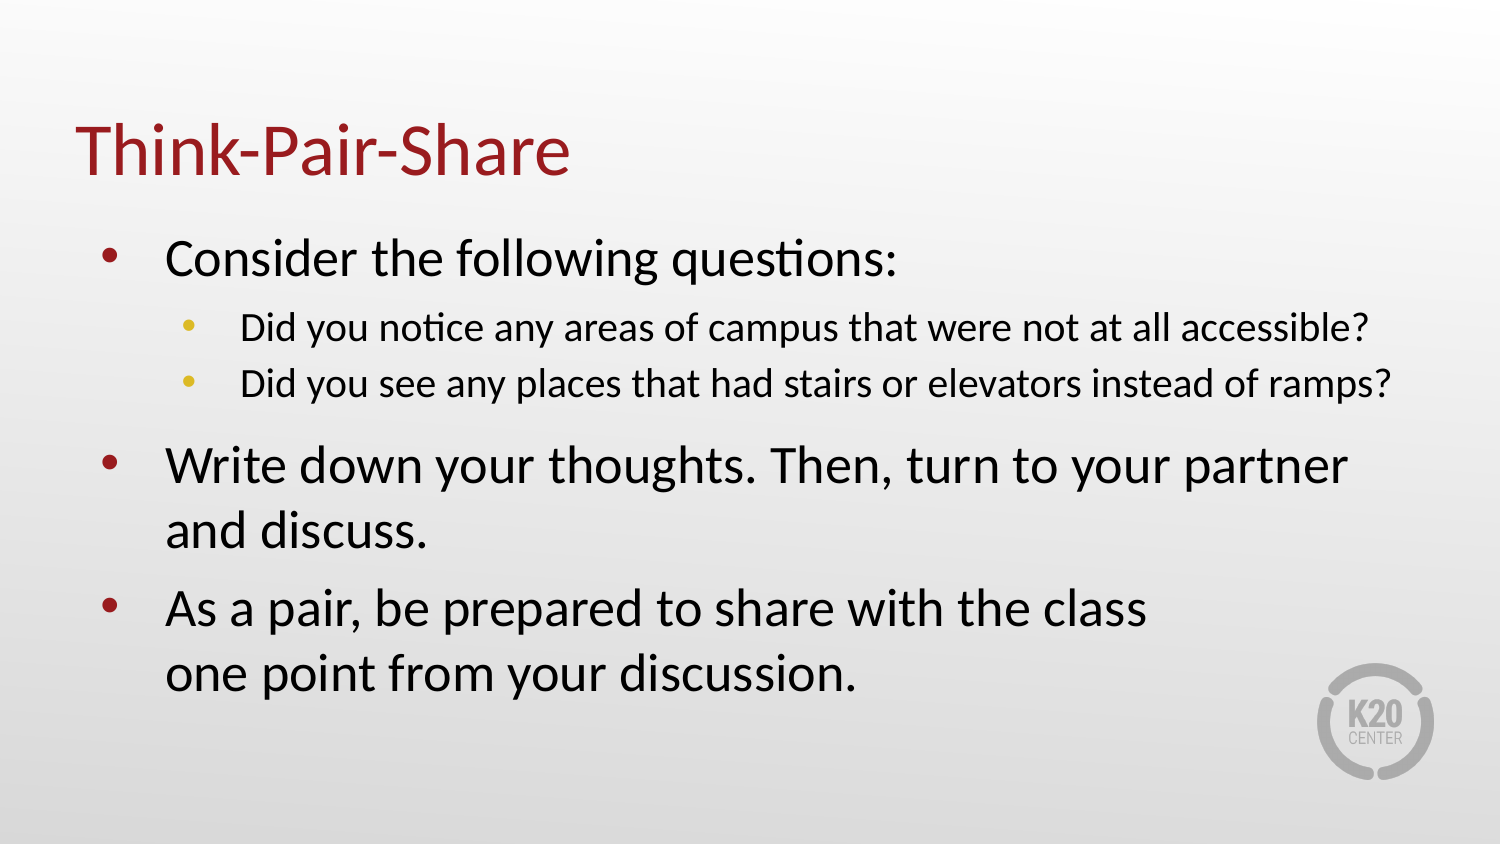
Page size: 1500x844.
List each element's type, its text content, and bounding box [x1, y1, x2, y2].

title Think-Pair-Share [75, 50, 1425, 191]
picture [1300, 646, 1451, 797]
list Consider the following questions: Did you notice any areas of campus that were not at all accessible? Did you see any places that had stairs or elevators instead of ramps? Write down your thoughts. Then, turn to your partner and discuss. As a pair, be prepared to share with the class one point from your discussion. [75, 214, 1425, 779]
